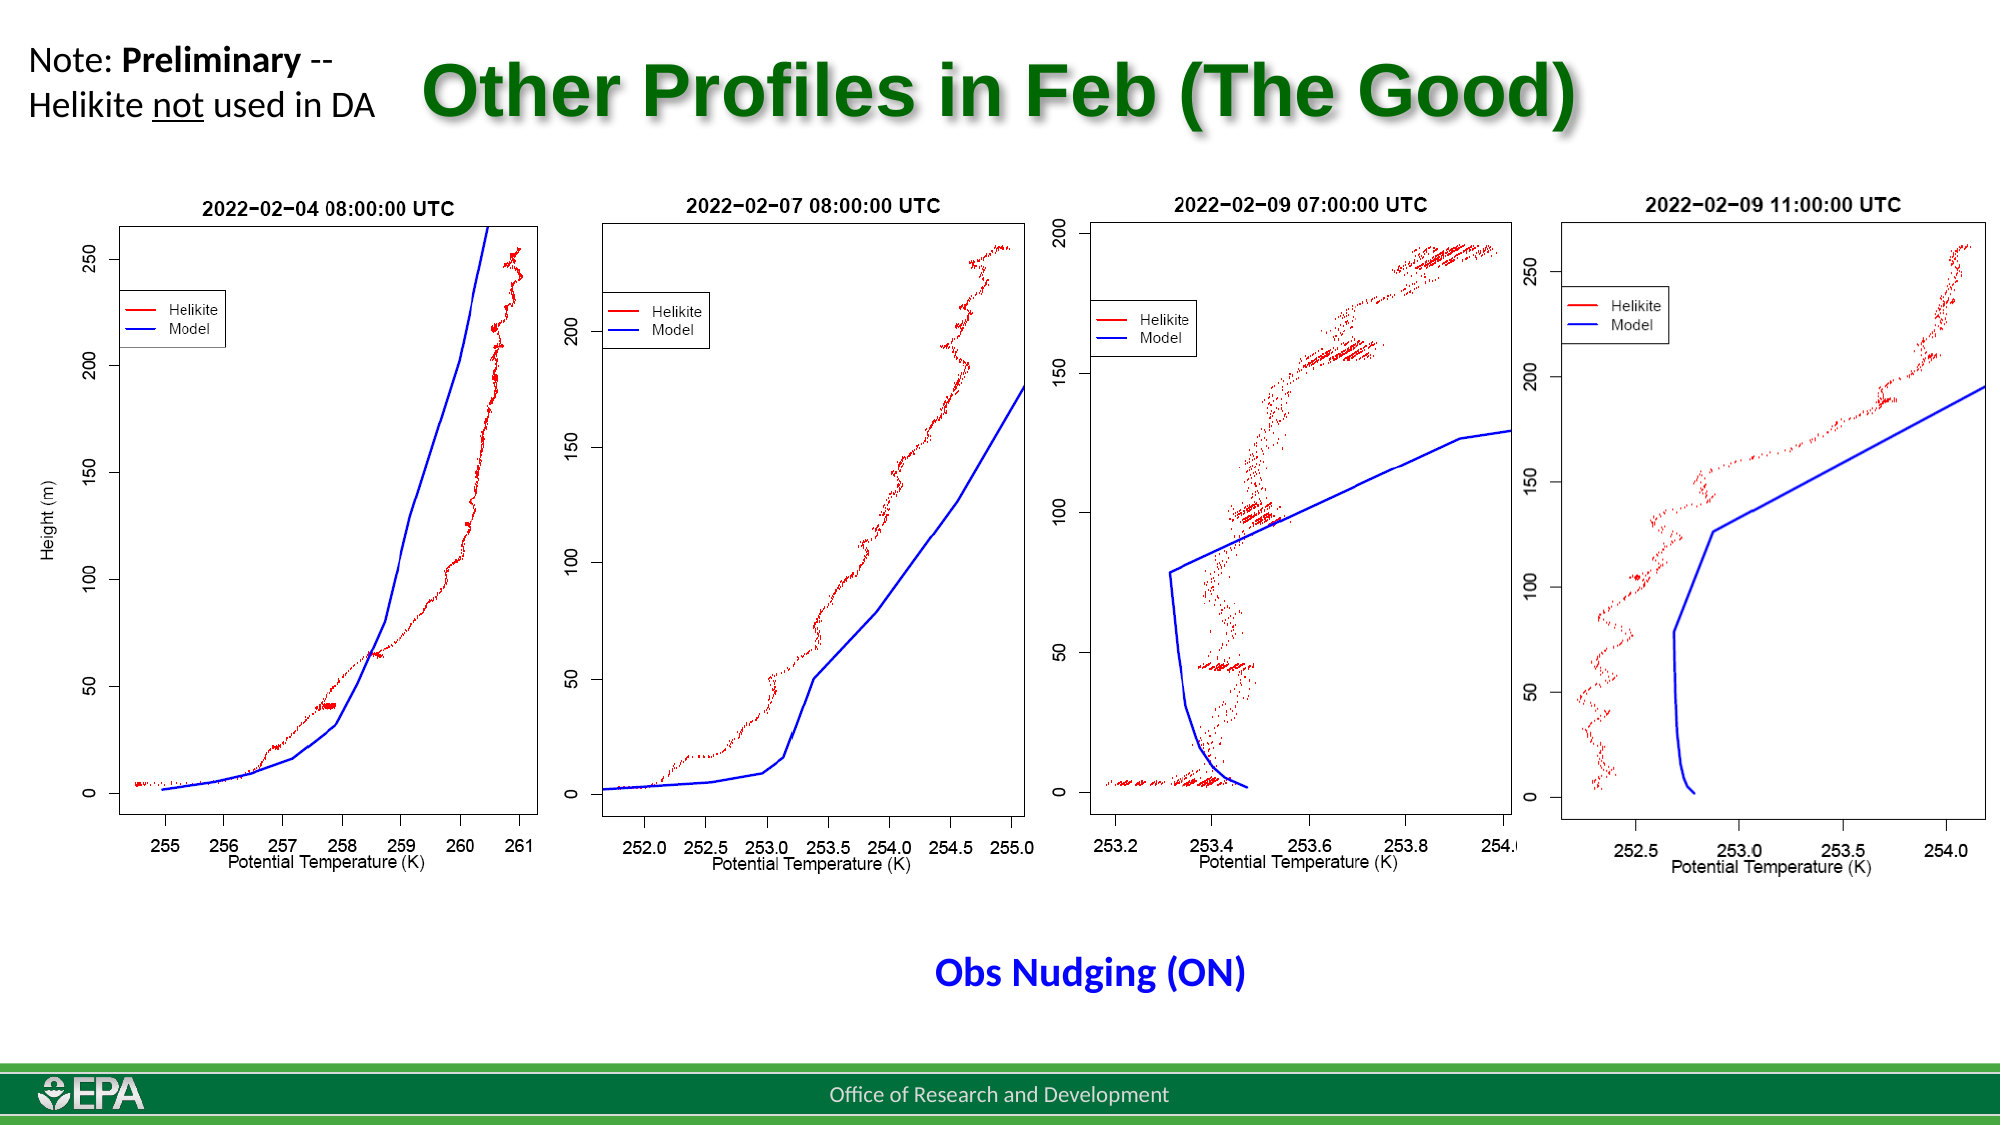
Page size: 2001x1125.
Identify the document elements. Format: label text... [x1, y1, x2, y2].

picture [40, 190, 1991, 882]
title Other Profiles in Feb (The Good) [137, 27, 1863, 157]
picture [34, 1070, 148, 1116]
text_box Note: Preliminary -- Helikite not used in DA [13, 27, 465, 132]
text_box Obs Nudging (ON) [868, 937, 1313, 1002]
